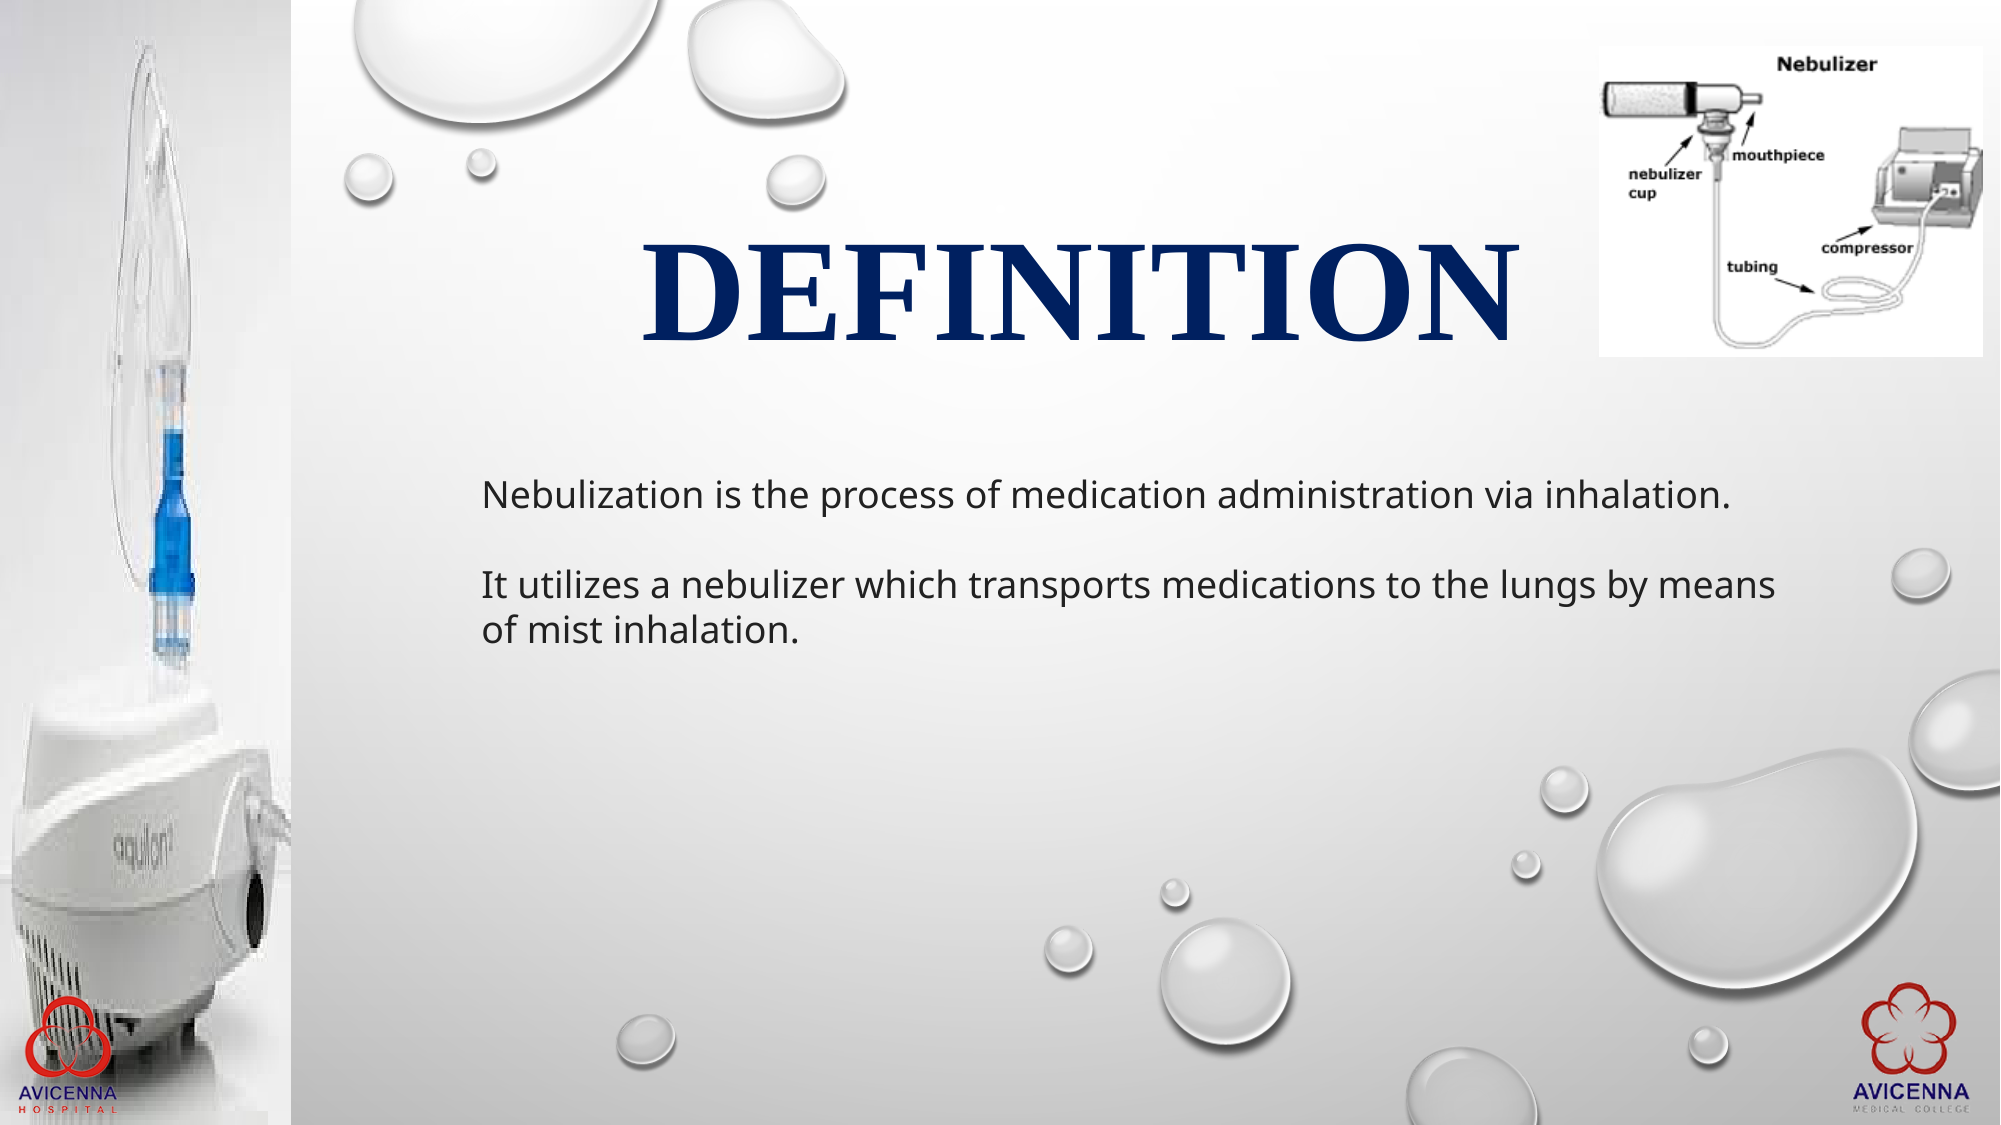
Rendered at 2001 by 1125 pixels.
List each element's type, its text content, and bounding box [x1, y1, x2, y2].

subtitle DEFINITION [528, 187, 1636, 378]
text_box Nebulization is the process of medication administration via inhalation. It utilizes a nebulizer which transports medications to the lungs by means of mist inhalation. [466, 463, 1828, 659]
picture [0, 0, 2000, 1125]
